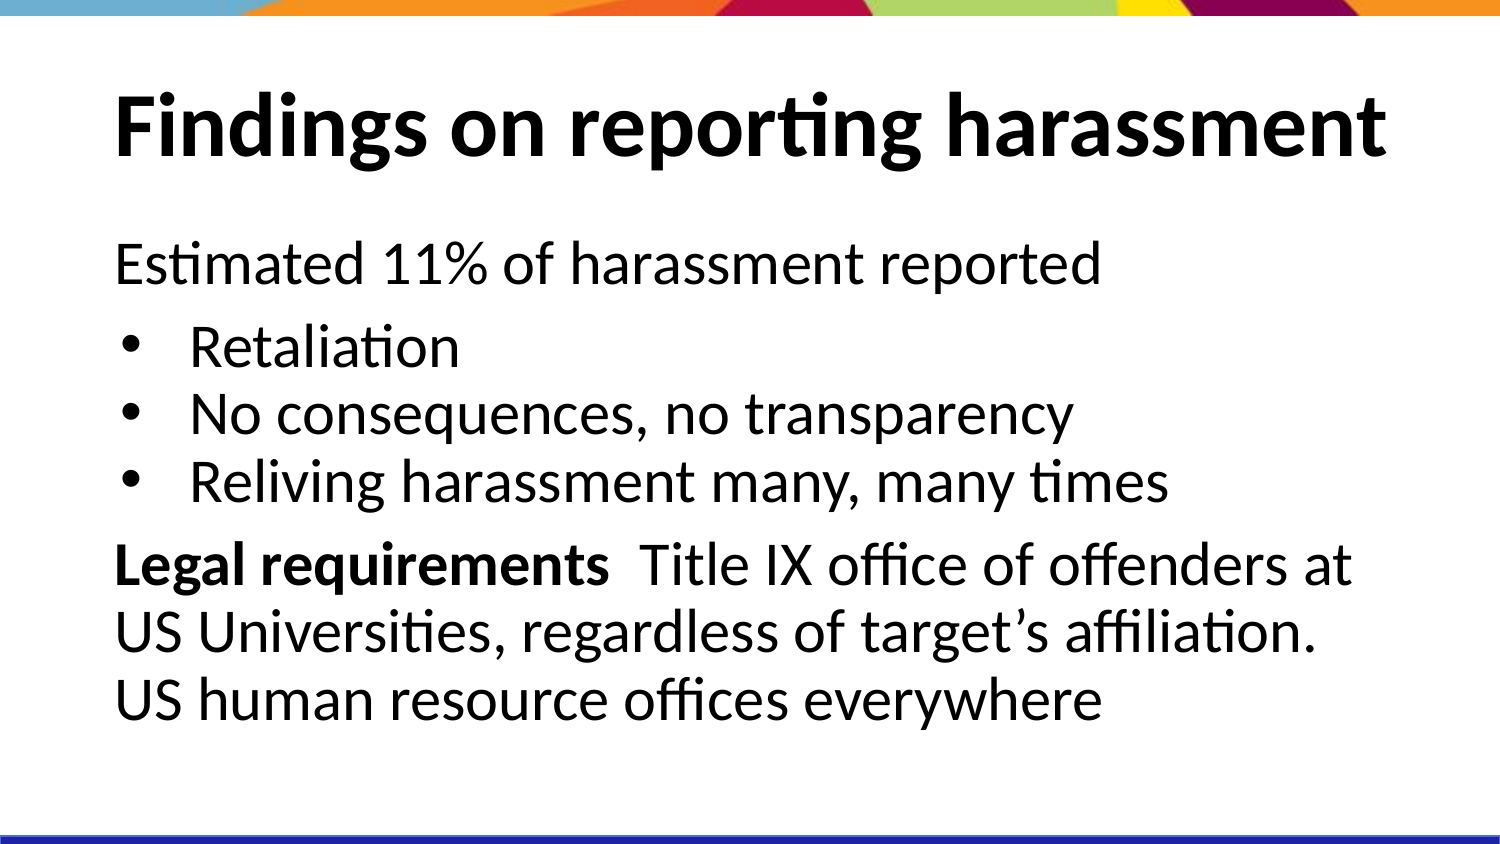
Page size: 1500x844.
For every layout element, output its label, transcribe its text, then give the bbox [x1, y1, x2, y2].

picture [0, 0, 1500, 16]
list Estimated 11% of harassment reported Retaliation No consequences, no transparency Reliving harassment many, many times Legal requirements Title IX office of offenders at US Universities, regardless of target’s affiliation. US human resource offices everywhere [103, 224, 1397, 760]
title Findings on reporting harassment [103, 44, 1432, 208]
